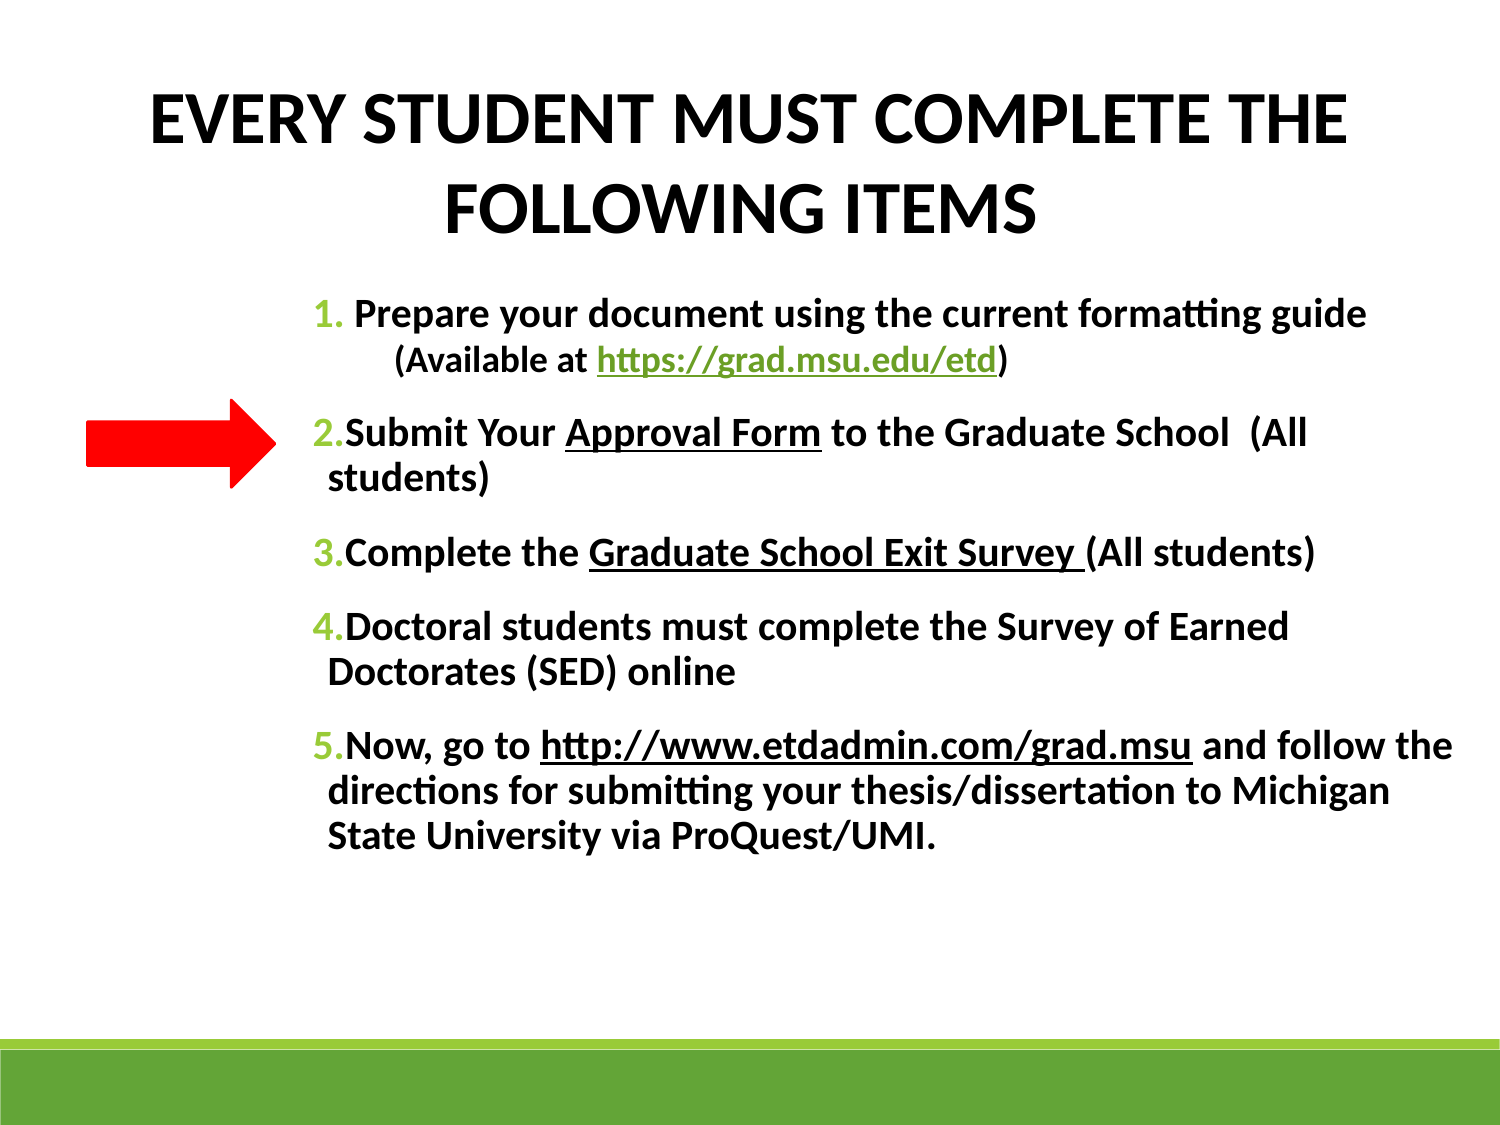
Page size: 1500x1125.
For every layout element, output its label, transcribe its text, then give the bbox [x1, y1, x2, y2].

text_box [86, 398, 276, 489]
title EVERY STUDENT MUST COMPLETE THE FOLLOWING ITEMS [0, 61, 1500, 265]
text_box Prepare your document using the current formatting guide (Available at https://grad.msu.edu/etd) Submit Your Approval Form to the Graduate School (All students) Complete the Graduate School Exit Survey (All students) Doctoral students must complete the Survey of Earned Doctorates (SED) online Now, go to http://www.etdadmin.com/grad.msu and follow the directions for submitting your thesis/dissertation to Michigan State University via ProQuest/UMI. [312, 283, 1463, 982]
